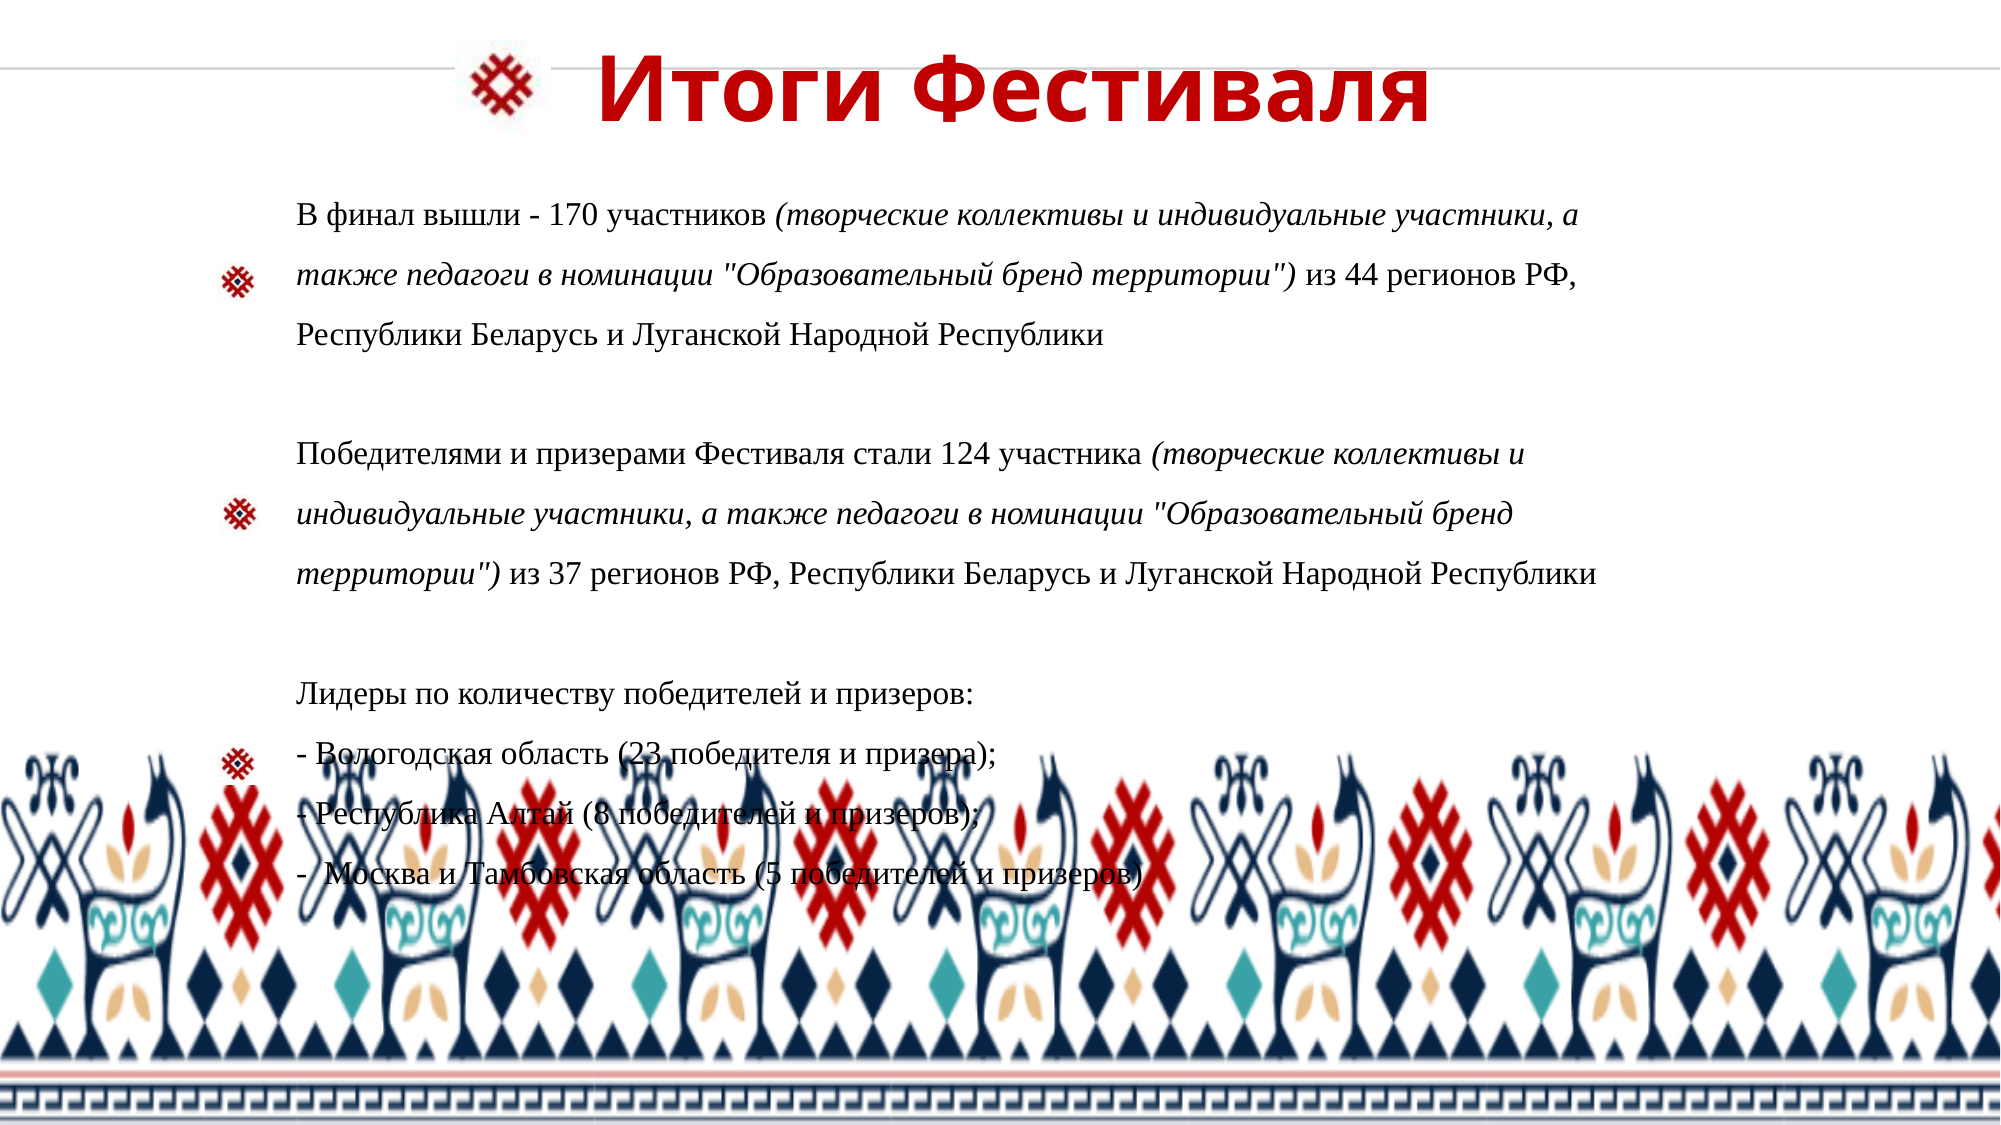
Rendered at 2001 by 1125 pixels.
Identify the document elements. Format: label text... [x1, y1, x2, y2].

picture [0, 0, 2001, 1125]
text_box Итоги Фестиваля [579, 22, 1621, 133]
text_box В финал вышли - 170 участников (творческие коллективы и индивидуальные участники, а также педагоги в номинации "Образовательный бренд территории") из 44 регионов РФ, Республики Беларусь и Луганской Народной Республики Победителями и призерами Фестиваля стали 124 участника (творческие коллективы и индивидуальные участники, а также педагоги в номинации "Образовательный бренд территории") из 37 регионов РФ, Республики Беларусь и Луганской Народной Республики Лидеры по количеству победителей и призеров: - Вологодская область (23 победителя и призера); - Республика Алтай (8 победителей и призеров); - Москва и Тамбовская область (5 победителей и призеров) [281, 133, 1665, 958]
